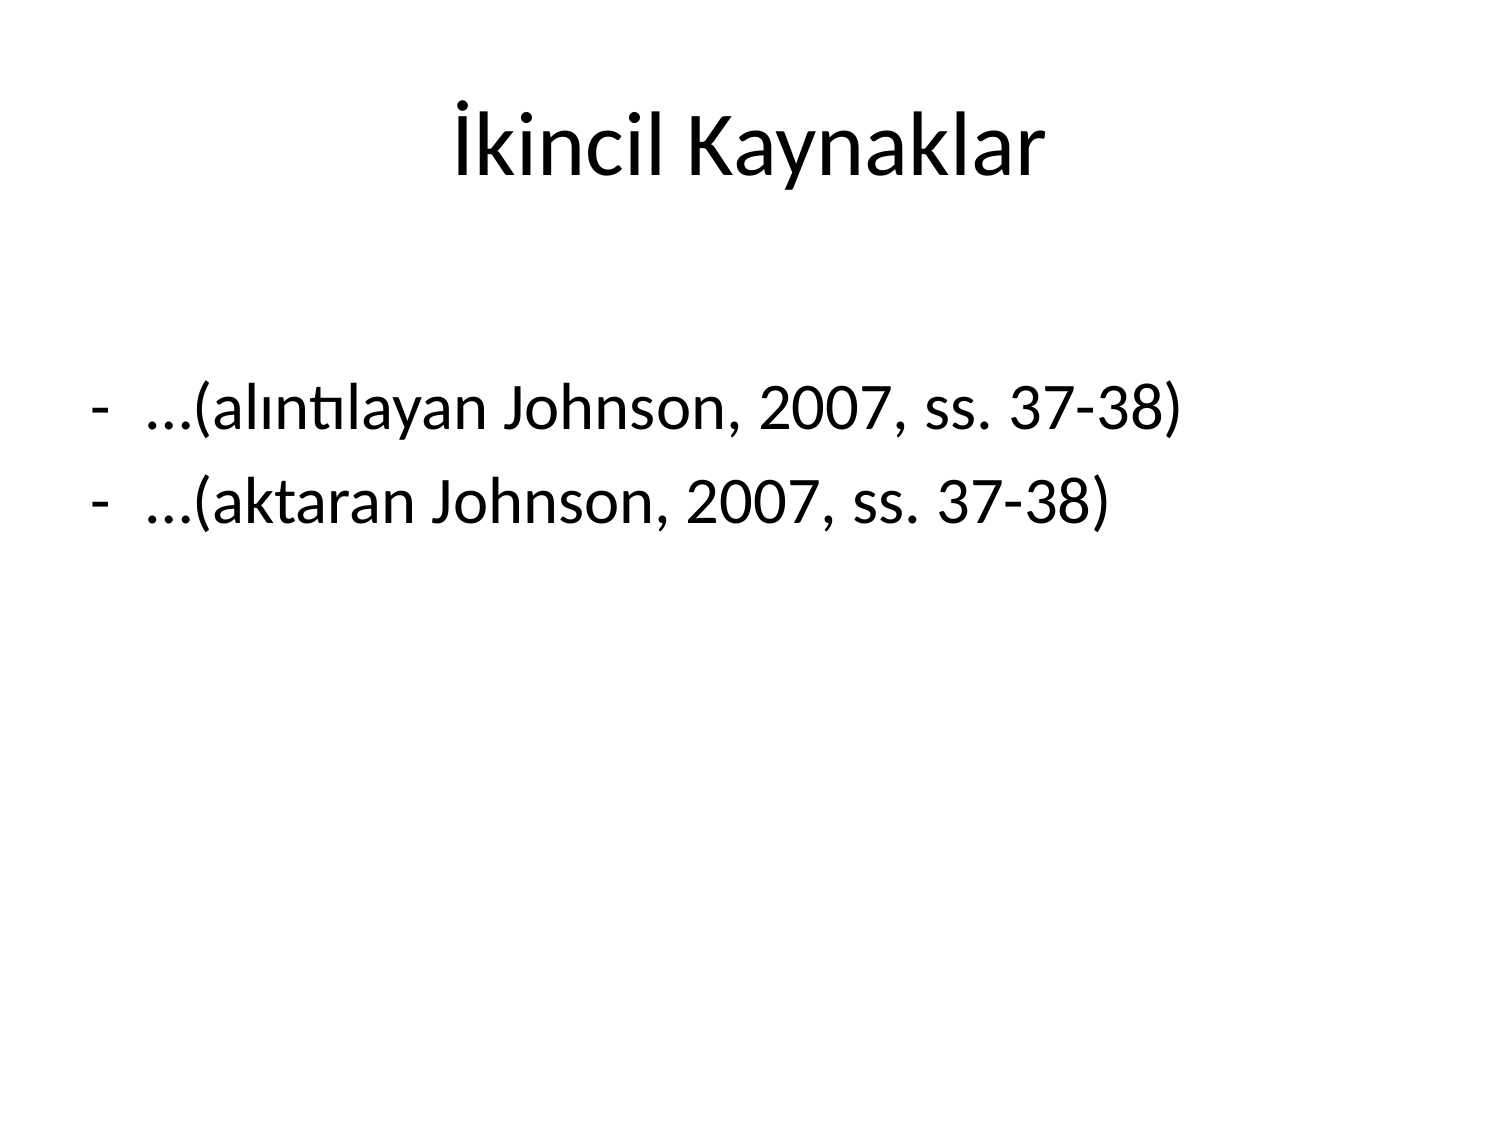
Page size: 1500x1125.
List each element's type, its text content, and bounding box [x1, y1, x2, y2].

list - …(alıntılayan Johnson, 2007, ss. 37-38) - …(aktaran Johnson, 2007, ss. 37-38) [75, 262, 1425, 1005]
title İkincil Kaynaklar [75, 45, 1425, 233]
